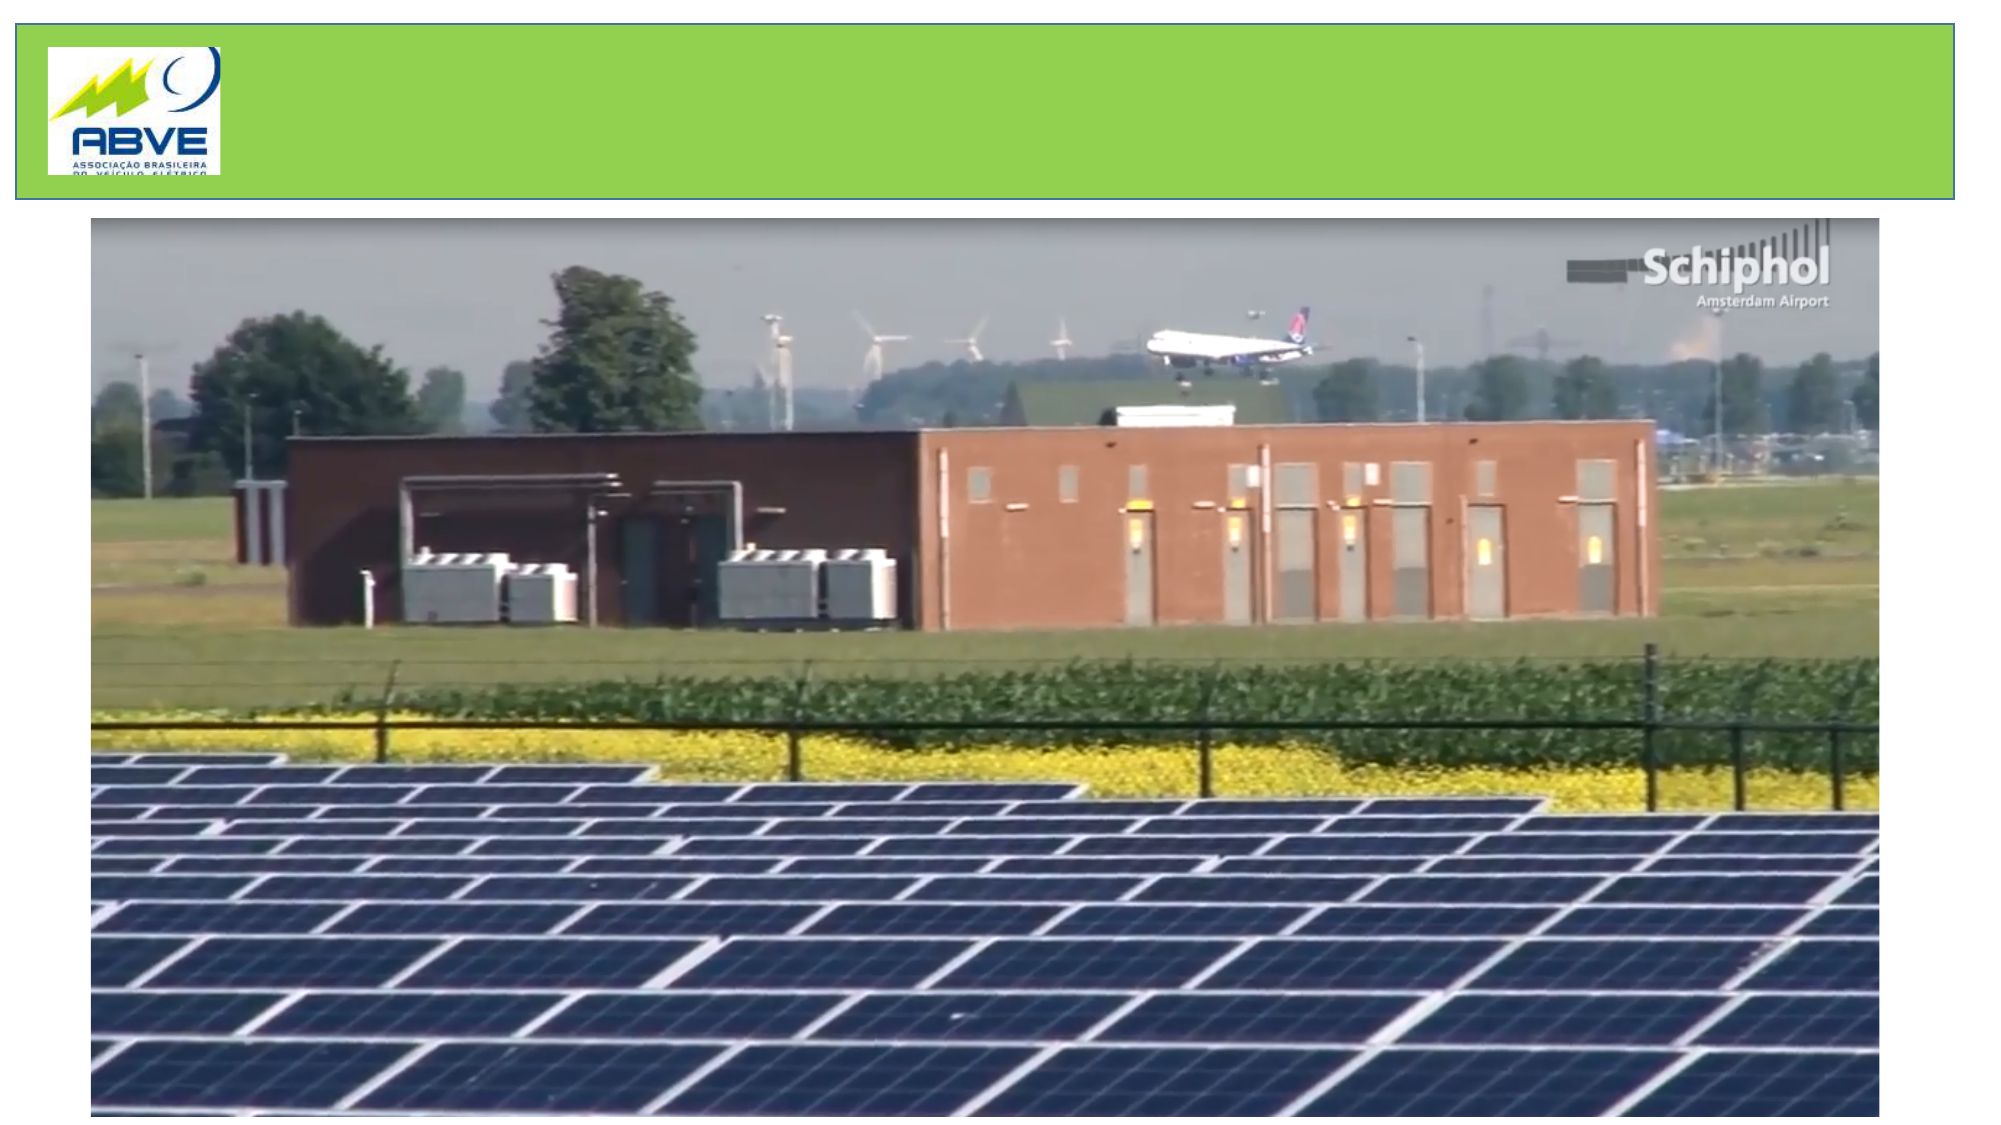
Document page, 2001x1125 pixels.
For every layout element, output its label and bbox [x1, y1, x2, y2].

picture [90, 218, 1880, 1117]
text_box [15, 23, 1955, 200]
picture [47, 47, 221, 175]
